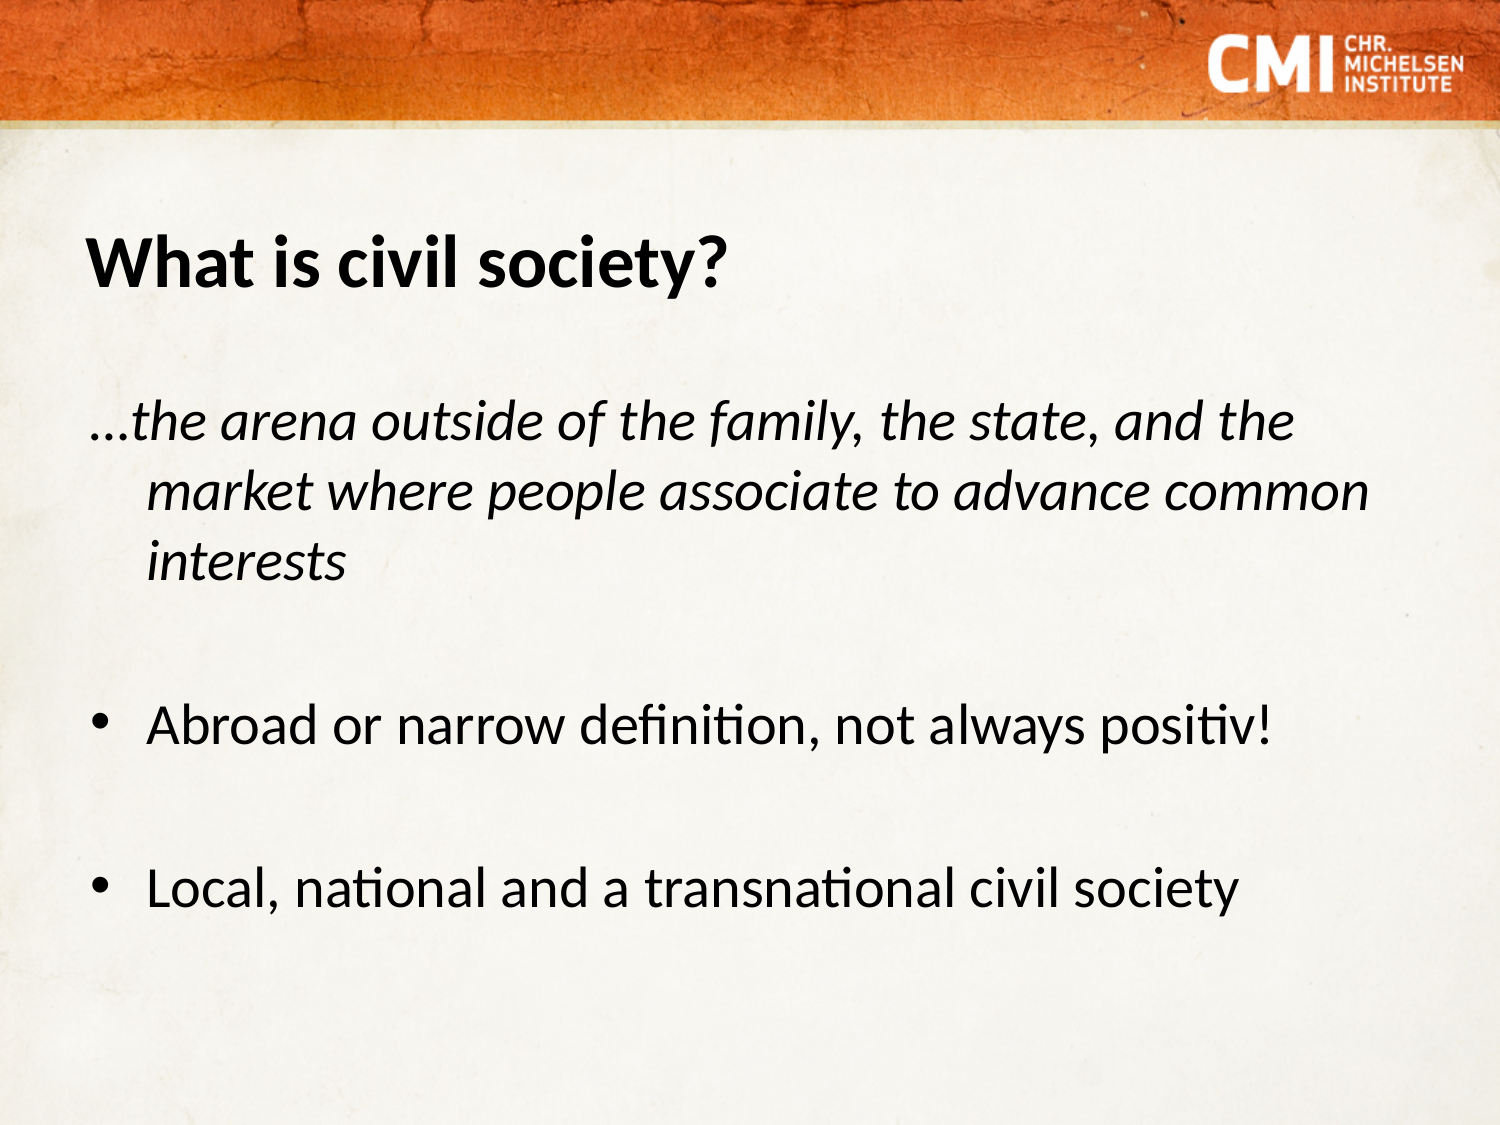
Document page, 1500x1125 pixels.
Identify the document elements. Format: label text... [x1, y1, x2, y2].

list …the arena outside of the family, the state, and the market where people associate to advance common interests Abroad or narrow definition, not always positiv! Local, national and a transnational civil society [74, 374, 1426, 1006]
picture [0, 0, 1500, 1125]
title What is civil society? [70, 163, 1421, 352]
